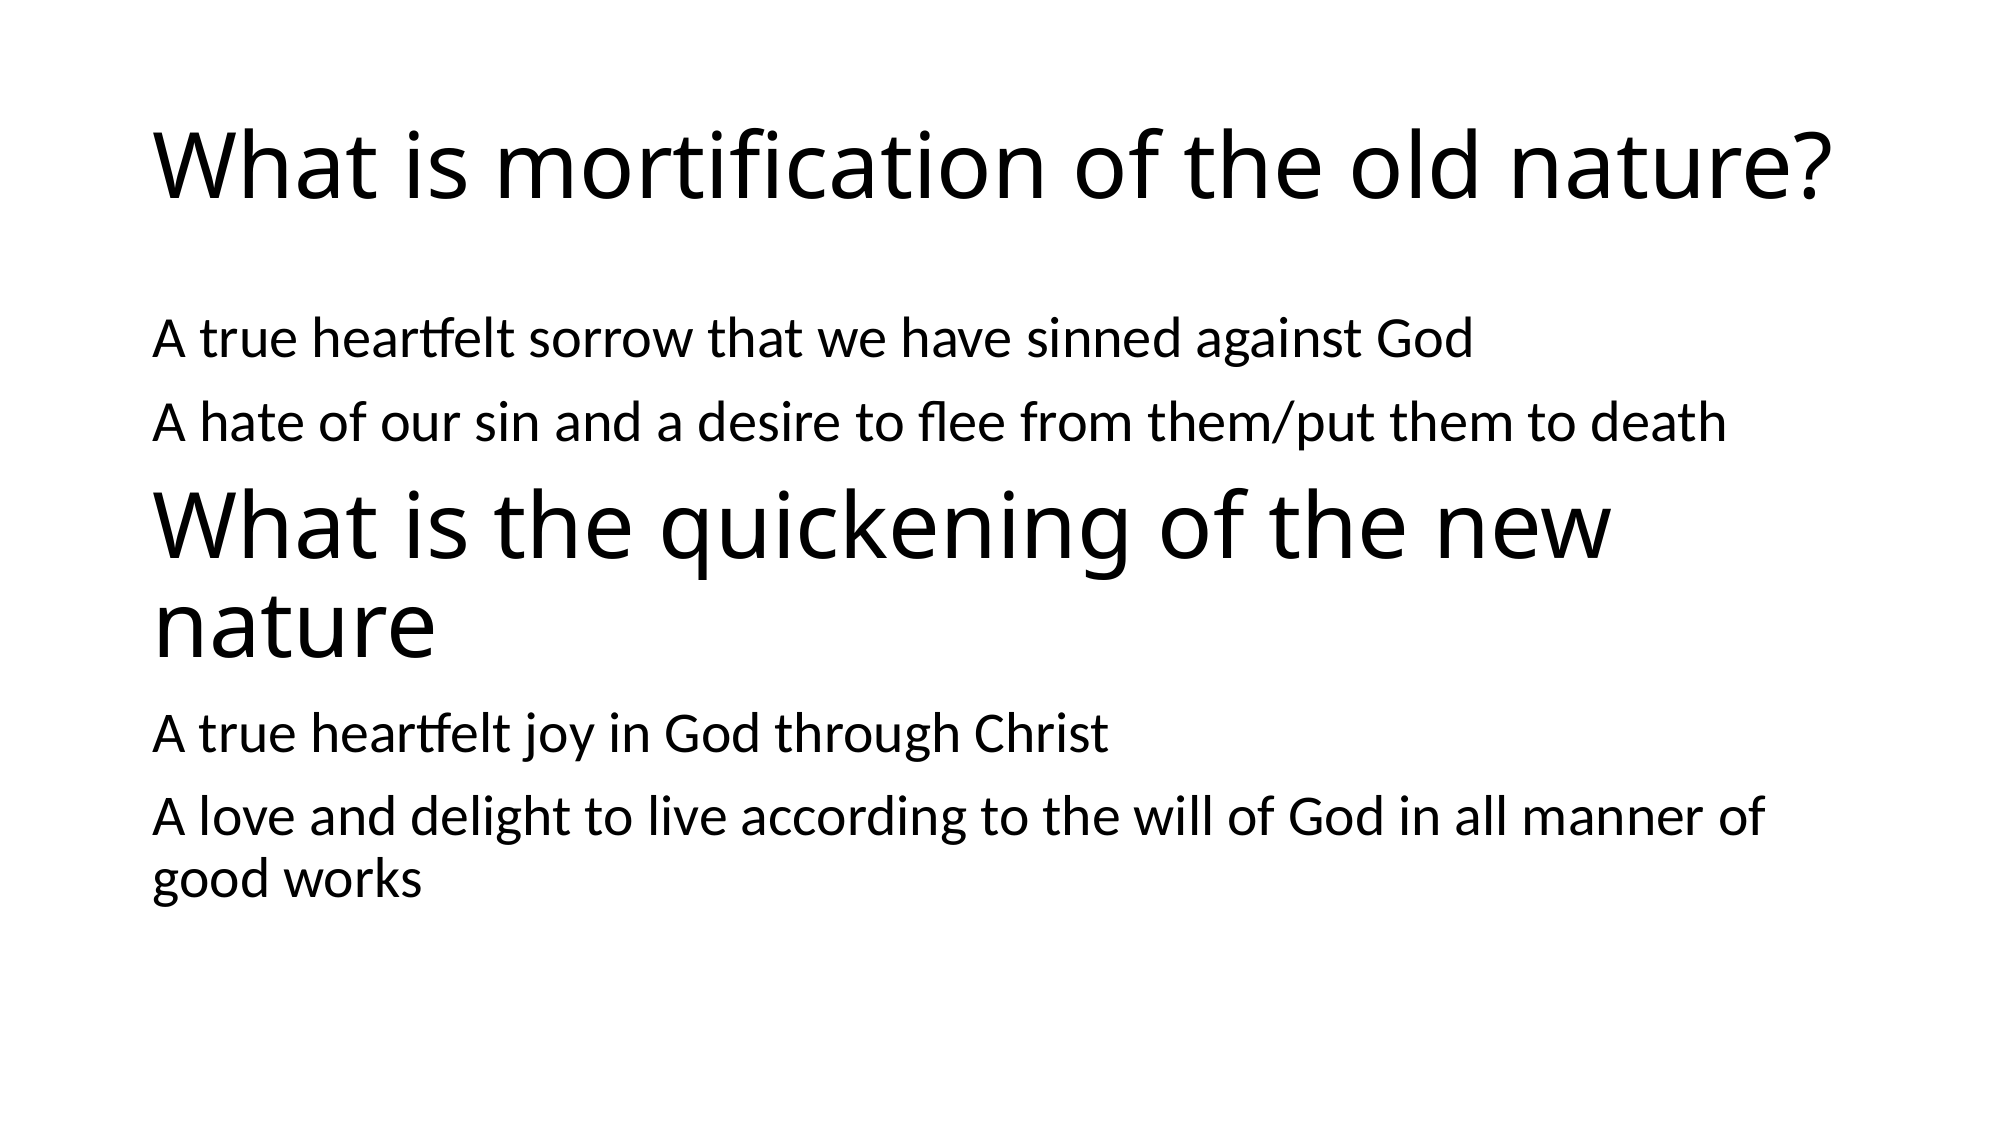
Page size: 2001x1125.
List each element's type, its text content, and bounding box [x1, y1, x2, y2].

text_box A true heartfelt joy in God through Christ A love and delight to live according to the will of God in all manner of good works [137, 695, 1863, 919]
list A true heartfelt sorrow that we have sinned against God A hate of our sin and a desire to flee from them/put them to death [137, 299, 1863, 469]
title What is mortification of the old nature? [137, 59, 1863, 278]
text_box What is the quickening of the new nature [137, 469, 1863, 687]
